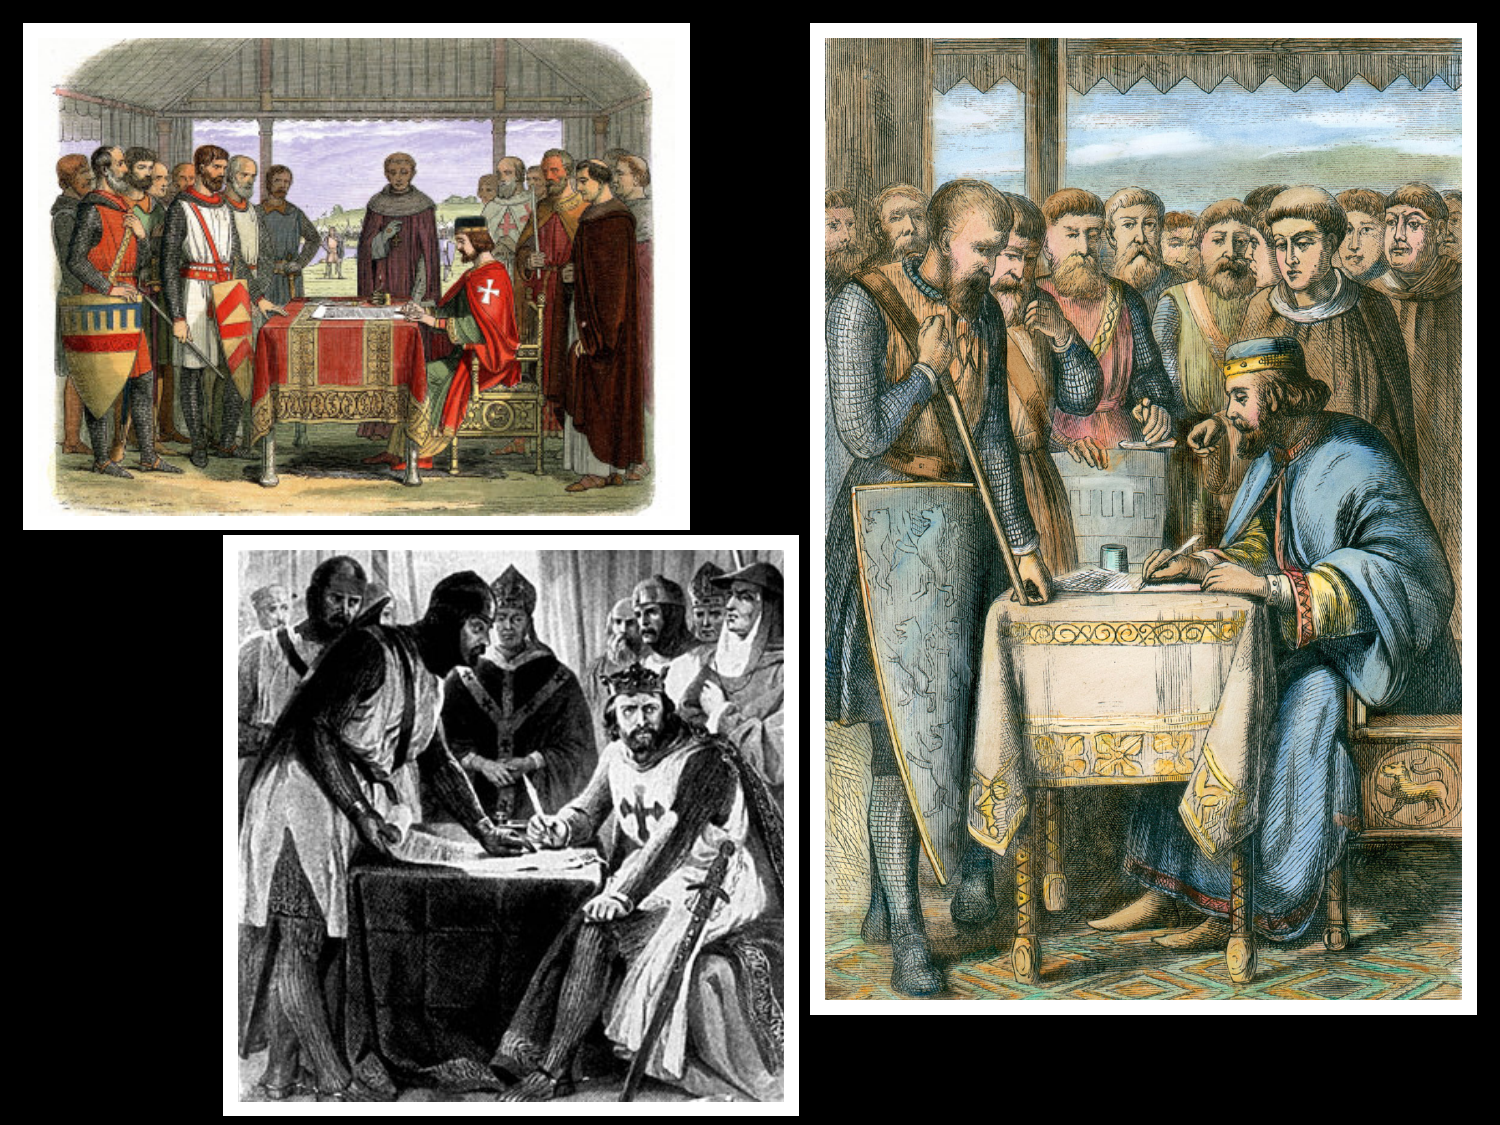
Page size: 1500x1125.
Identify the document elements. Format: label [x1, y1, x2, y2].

picture [37, 37, 676, 516]
picture [824, 37, 1463, 1001]
picture [237, 549, 785, 1102]
